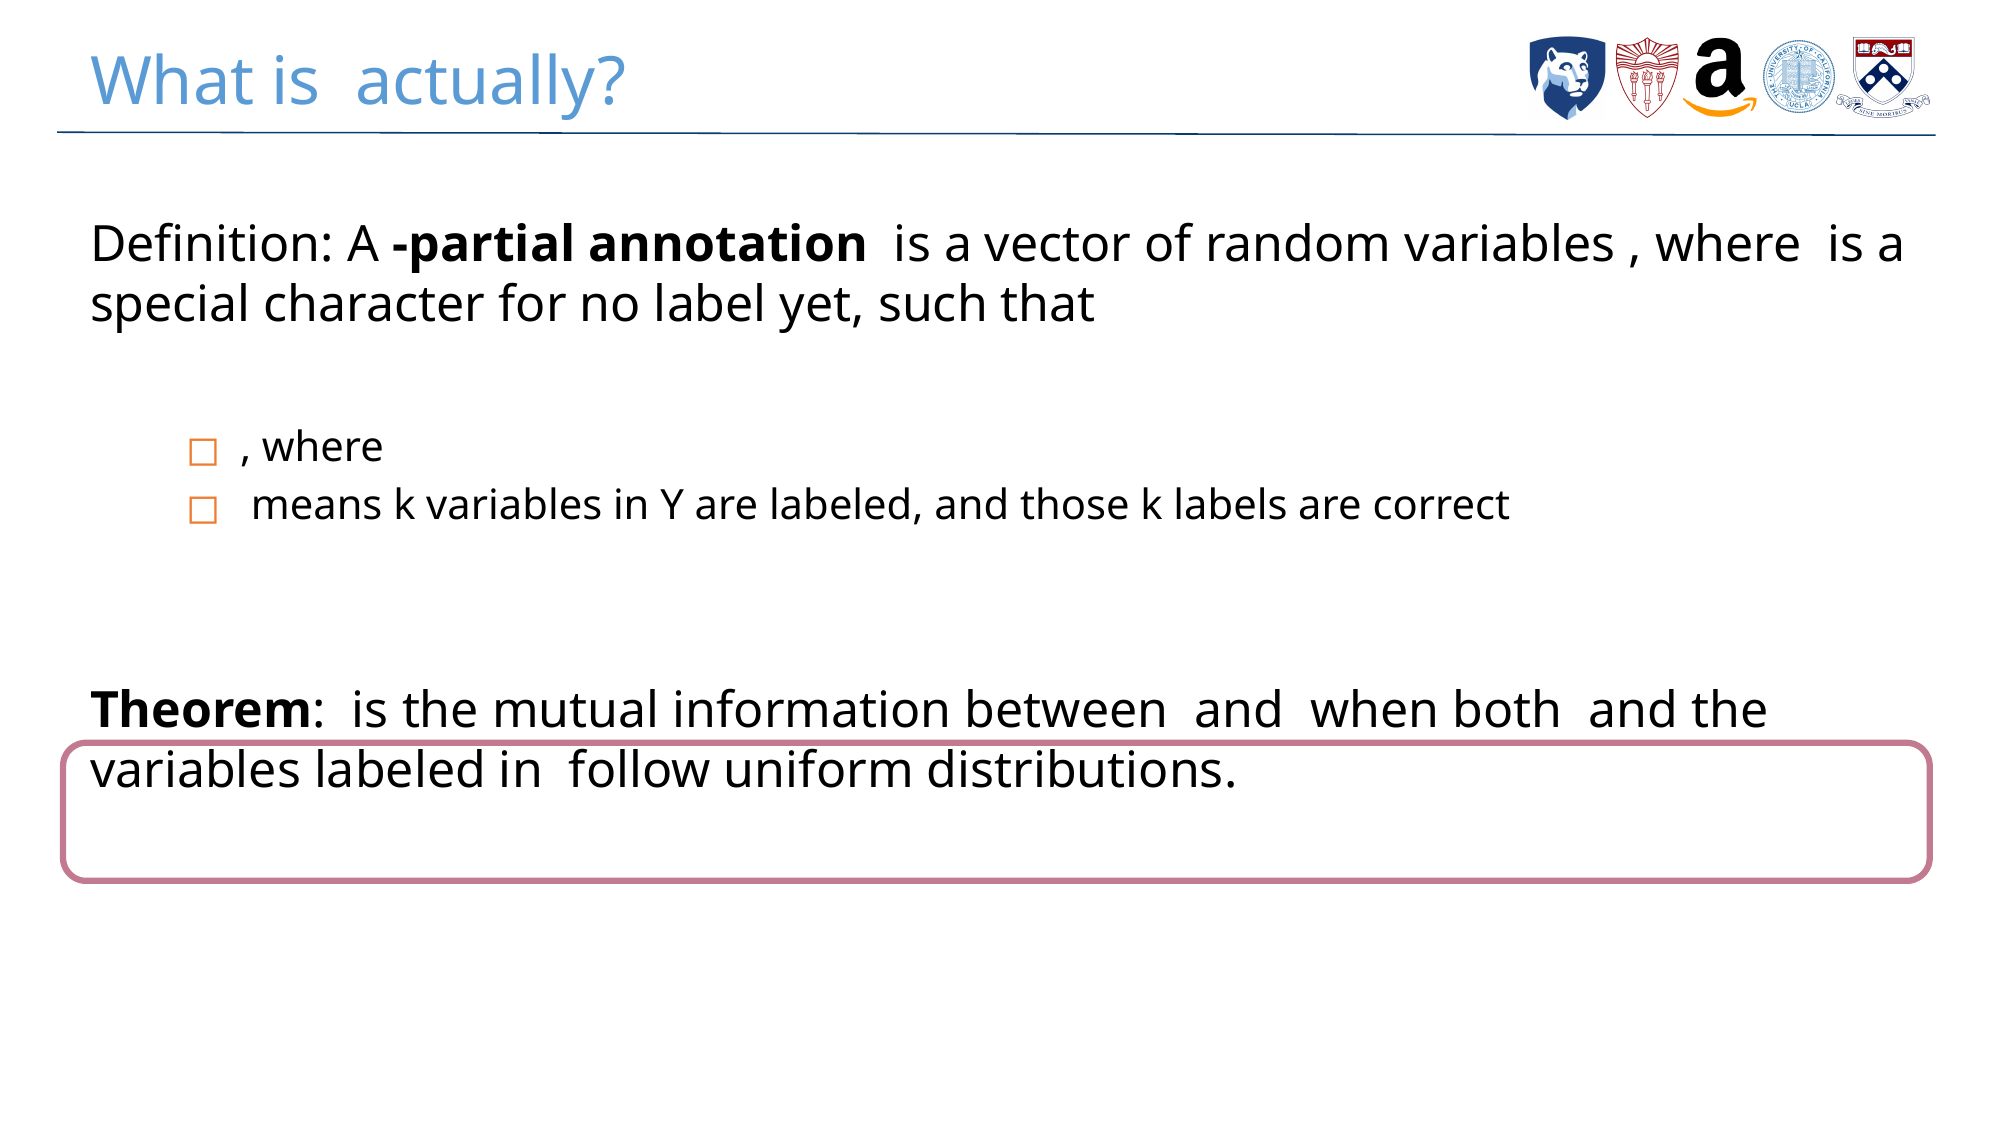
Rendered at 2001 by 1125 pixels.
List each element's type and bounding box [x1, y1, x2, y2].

text_box [60, 740, 1932, 883]
picture [1529, 24, 1835, 130]
picture [1836, 37, 1930, 118]
